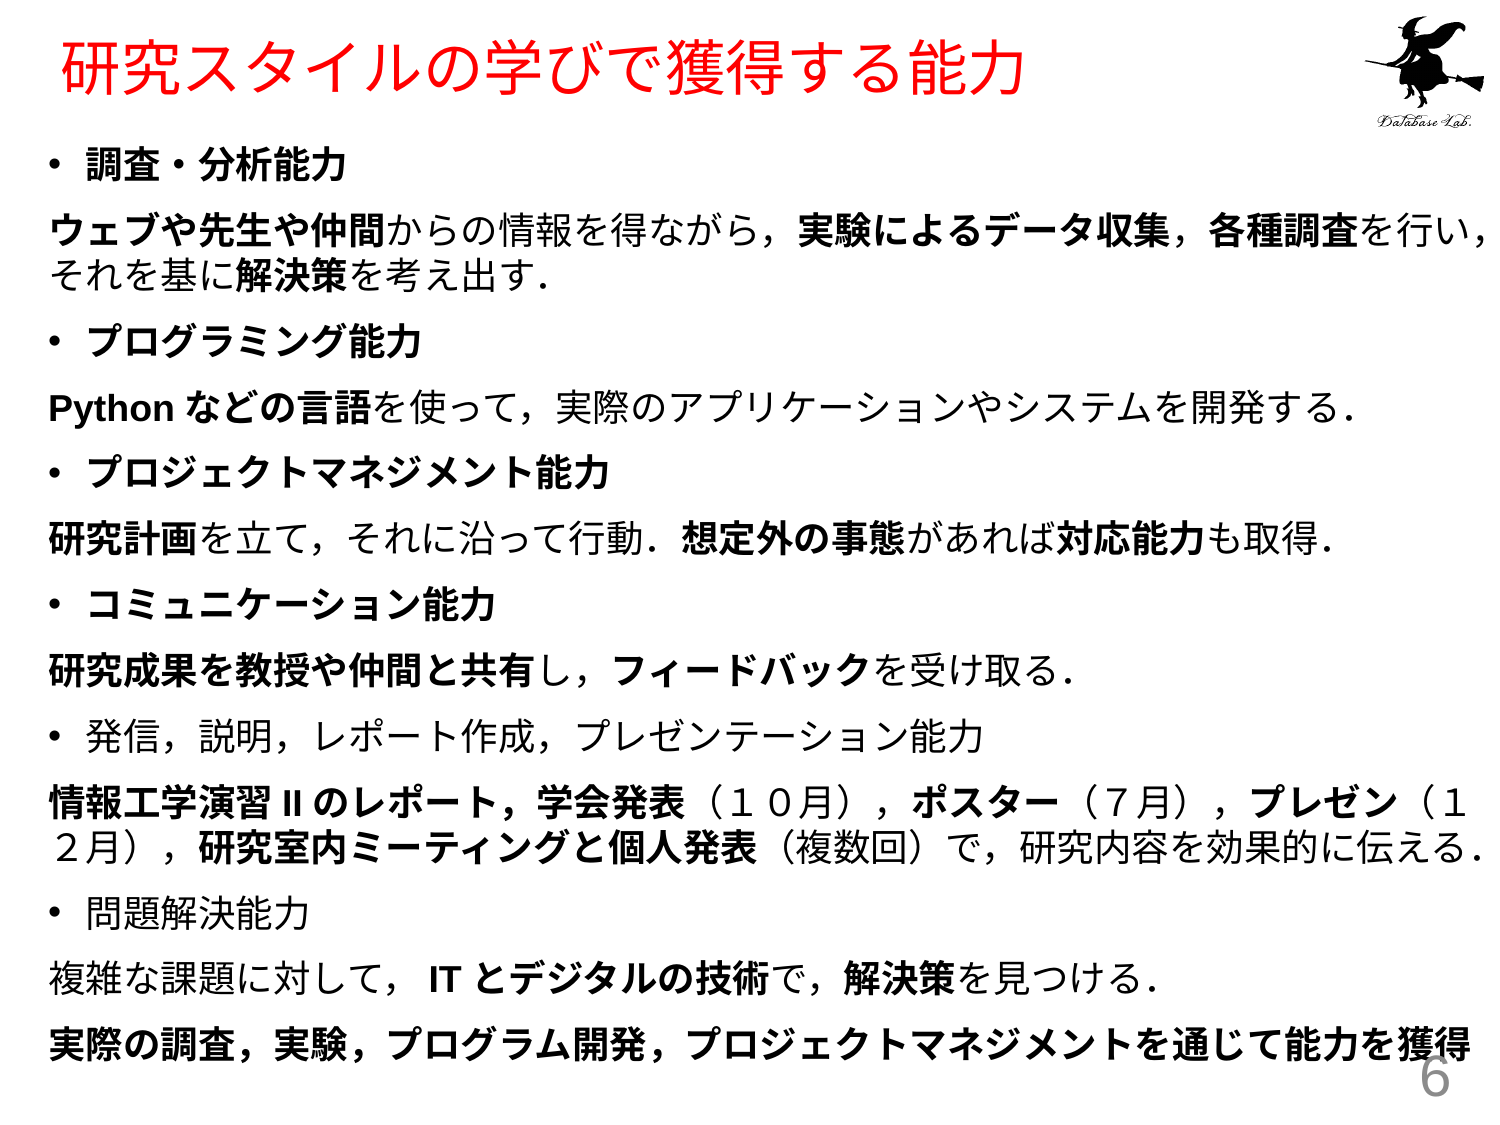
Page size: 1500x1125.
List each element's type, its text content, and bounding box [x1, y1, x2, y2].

picture [1362, 14, 1486, 130]
title 研究スタイルの学びで獲得する能力 [45, 22, 1434, 118]
slide_number 6 [1129, 1042, 1467, 1103]
list 調査・分析能力 ウェブや先生や仲間からの情報を得ながら，実験によるデータ収集，各種調査を行い，それを基に解決策を考え出す． プログラミング能力 Pythonなどの言語を使って，実際のアプリケーションやシステムを開発する． プロジェクトマネジメント能力 研究計画を立て，それに沿って行動．想定外の事態があれば対応能力も取得． コミュニケーション能力 研究成果を教授や仲間と共有し，フィードバックを受け取る． 発信，説明，レポート作成，プレゼンテーション能力 情報工学演習IIのレポート，学会発表（１０月），ポスター（７月），プレゼン（１２月），研究室内ミーティングと個人発表（複数回）で，研究内容を効果的に伝える． 問題解決能力 複雑な課題に対して，ITとデジタルの技術で，解決策を見つける． 実際の調査，実験，プログラム開発，プロジェクトマネジメントを通じて能力を獲得 [33, 133, 1490, 1069]
